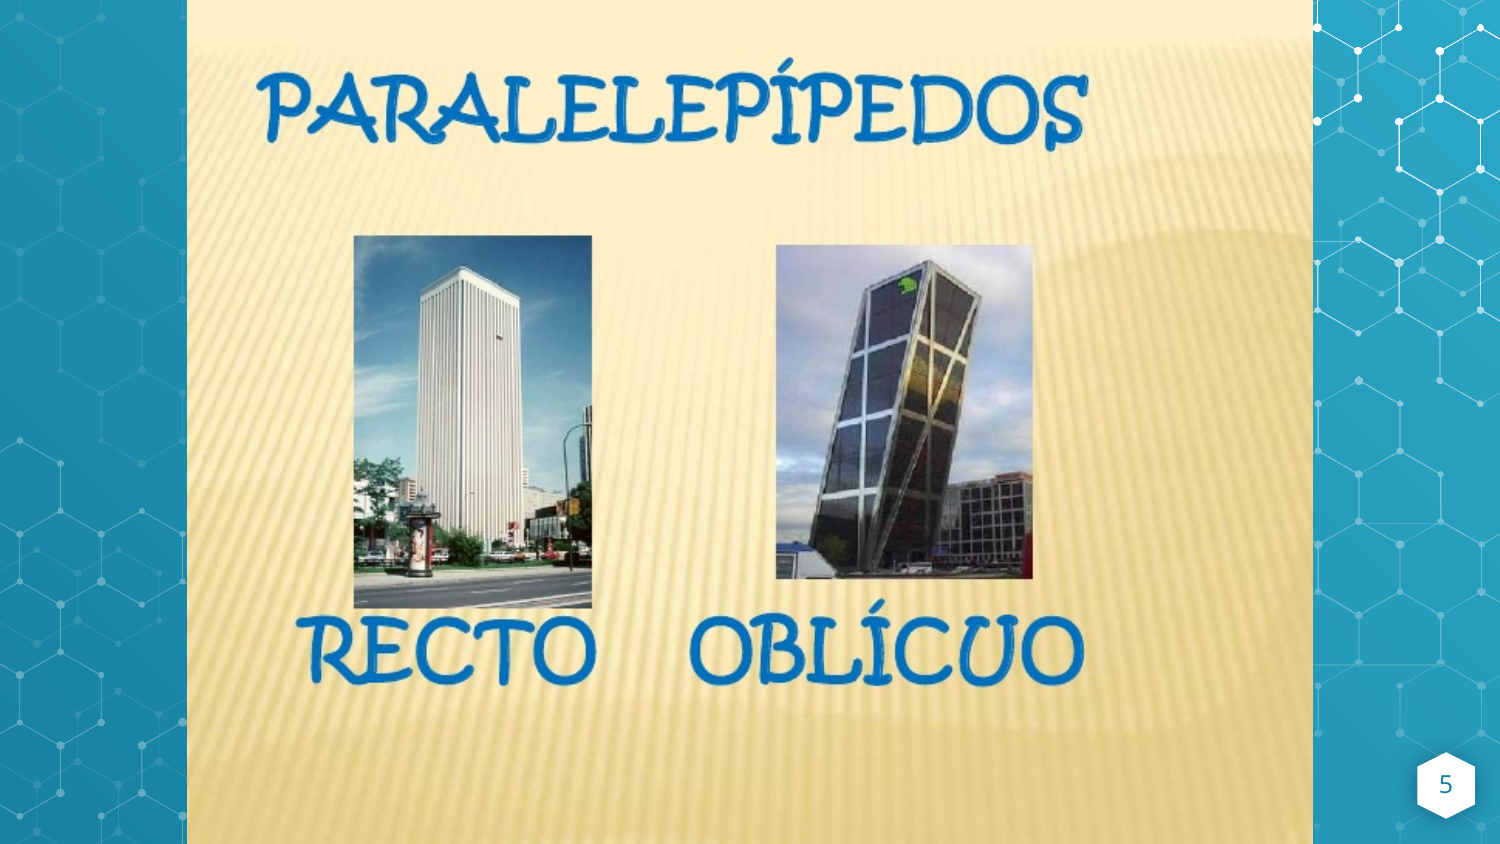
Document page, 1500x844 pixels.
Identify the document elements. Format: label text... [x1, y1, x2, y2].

picture [187, 0, 1313, 844]
slide_number 5 [1417, 752, 1475, 819]
